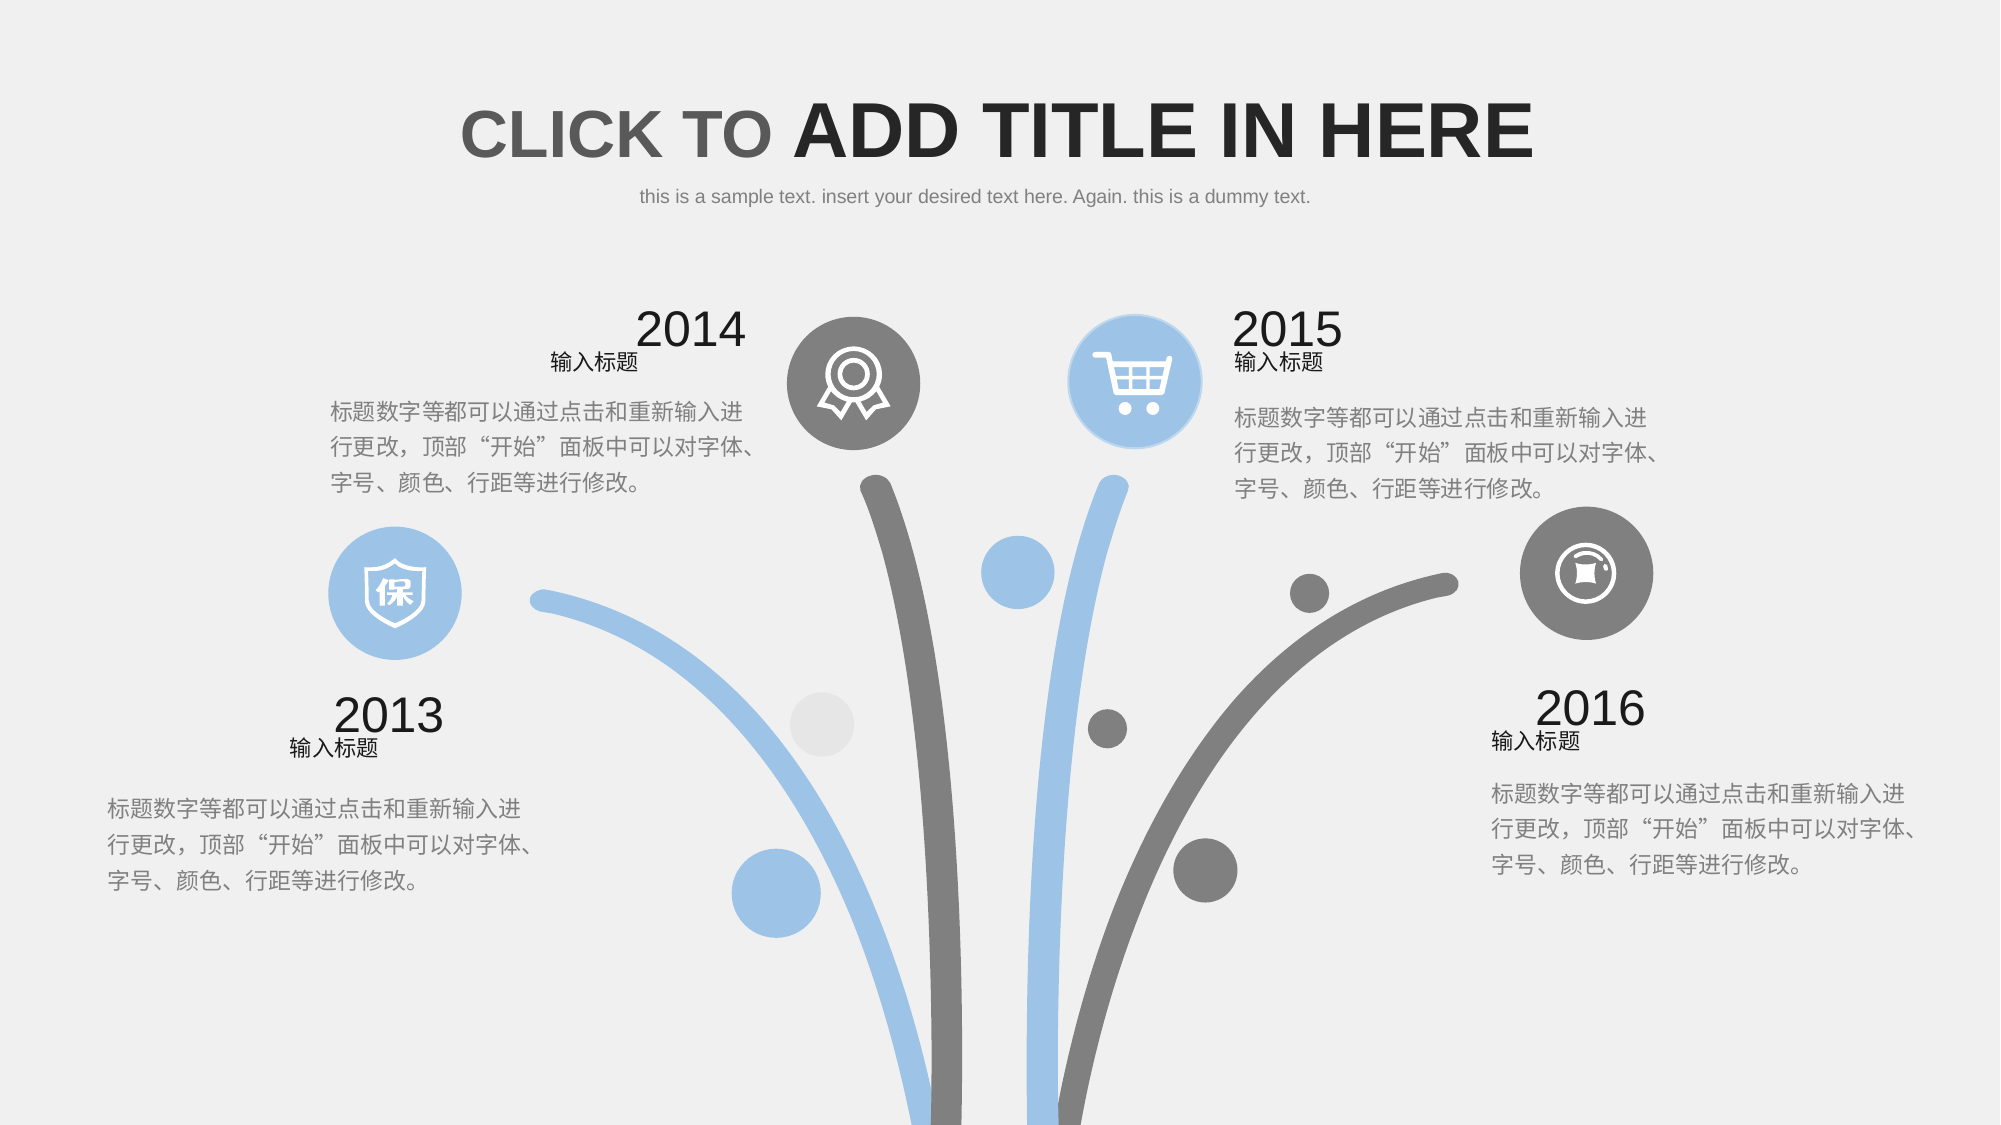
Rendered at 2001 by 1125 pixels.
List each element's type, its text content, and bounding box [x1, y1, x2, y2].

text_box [535, 289, 774, 384]
text_box 标题数字等都可以通过点击和重新输入进行更改，顶部“开始”面板中可以对字体、字号、颜色、行距等进行修改。 [1476, 763, 1927, 886]
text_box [1519, 506, 1654, 640]
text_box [1476, 668, 1707, 763]
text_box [1068, 314, 1202, 449]
text_box 标题数字等都可以通过点击和重新输入进行更改，顶部“开始”面板中可以对字体、字号、颜色、行距等进行修改。 [92, 779, 528, 902]
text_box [275, 674, 505, 769]
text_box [528, 473, 1460, 1125]
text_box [786, 316, 921, 451]
text_box 标题数字等都可以通过点击和重新输入进行更改，顶部“开始”面板中可以对字体、字号、颜色、行距等进行修改。 [1219, 387, 1670, 510]
text_box 标题数字等都可以通过点击和重新输入进行更改，顶部“开始”面板中可以对字体、字号、颜色、行距等进行修改。 [315, 381, 765, 504]
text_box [1216, 289, 1459, 384]
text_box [328, 526, 462, 660]
